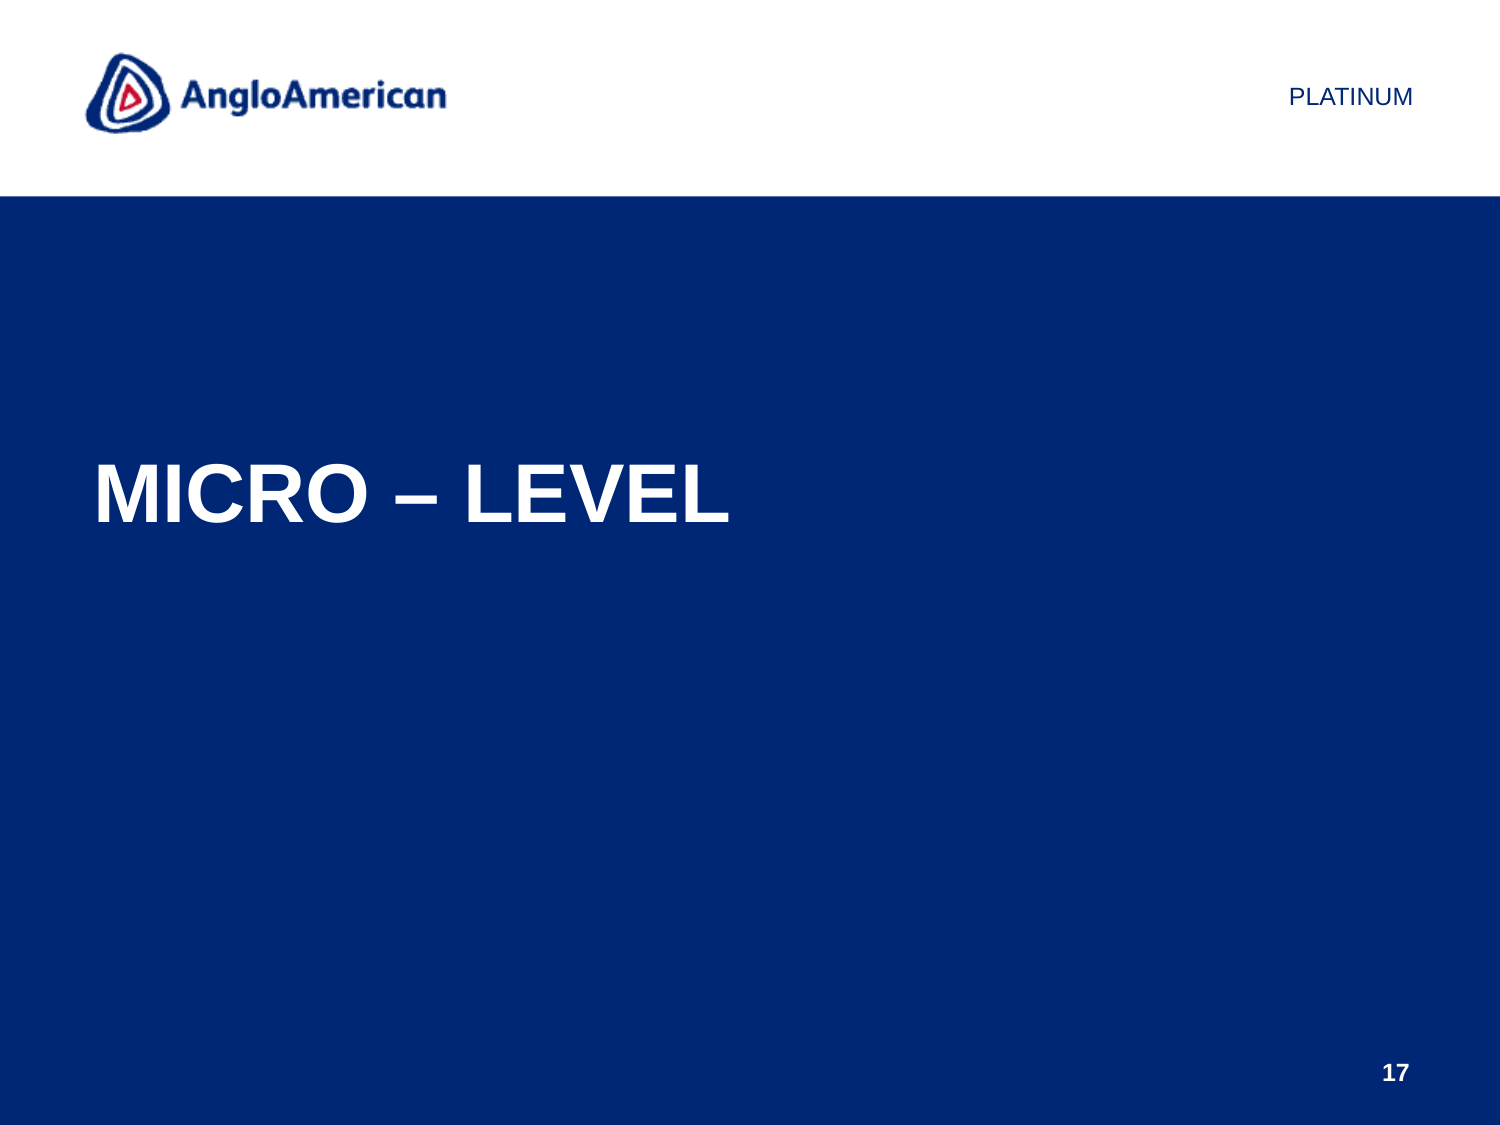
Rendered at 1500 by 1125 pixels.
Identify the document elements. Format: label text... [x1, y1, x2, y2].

title MICRO – LEVEL [78, 431, 1354, 656]
slide_number 17 [1281, 1049, 1426, 1106]
picture [76, 45, 458, 142]
